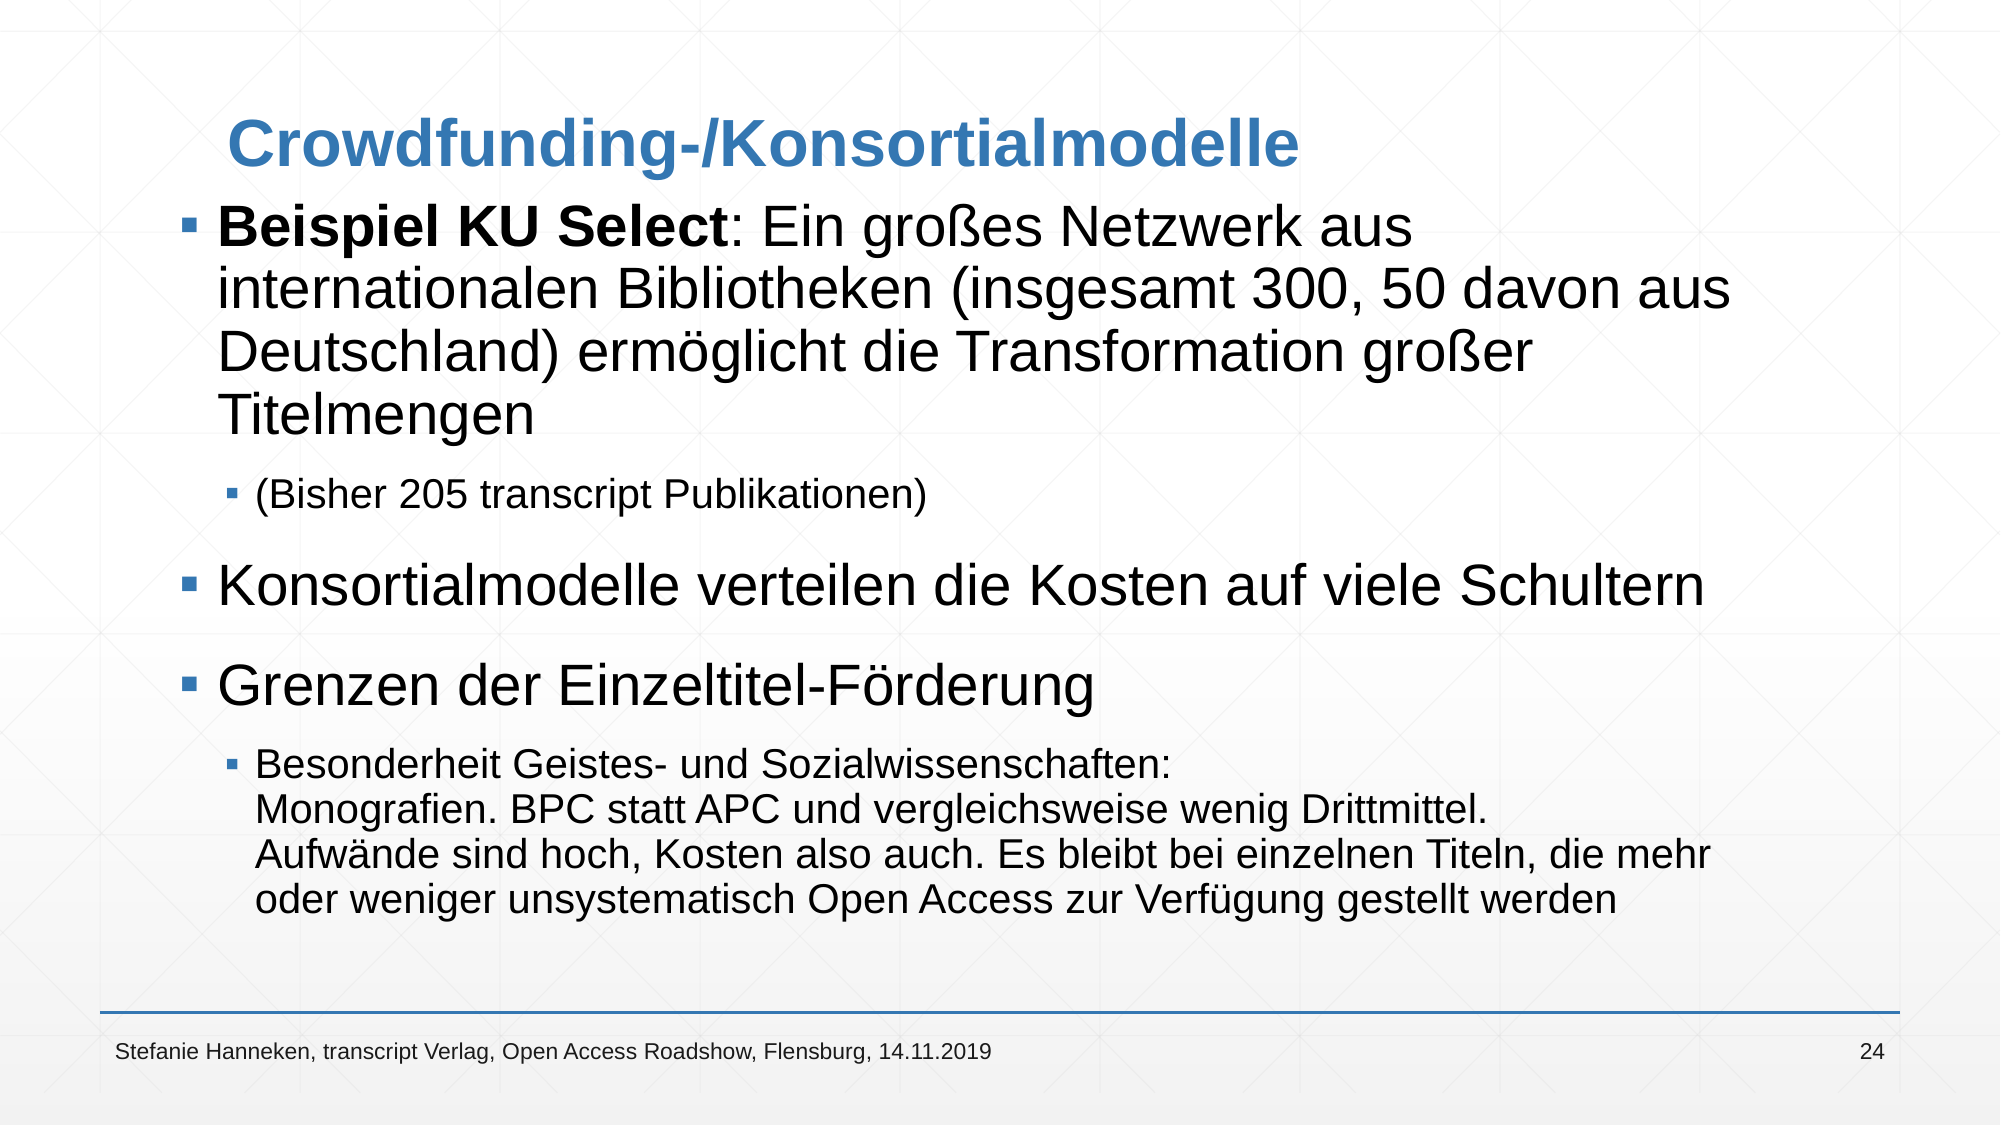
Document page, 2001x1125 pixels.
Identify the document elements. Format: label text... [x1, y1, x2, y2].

title Crowdfunding-/Konsortialmodelle [212, 82, 1788, 188]
list Beispiel KU Select: Ein großes Netzwerk aus internationalen Bibliotheken (insgesamt 300, 50 davon aus Deutschland) ermöglicht die Transformation großer Titelmengen (Bisher 205 transcript Publikationen) Konsortialmodelle verteilen die Kosten auf viele Schultern Grenzen der Einzeltitel-Förderung Besonderheit Geistes- und Sozialwissenschaften: Monografien. BPC statt APC und vergleichsweise wenig Drittmittel. Aufwände sind hoch, Kosten also auch. Es bleibt bei einzelnen Titeln, die mehr oder weniger unsystematisch Open Access zur Verfügung gestellt werden [164, 188, 1788, 995]
slide_number 24 [1749, 1031, 1901, 1069]
footer Stefanie Hanneken, transcript Verlag, Open Access Roadshow, Flensburg, 14.11.2019 [99, 1031, 1106, 1069]
